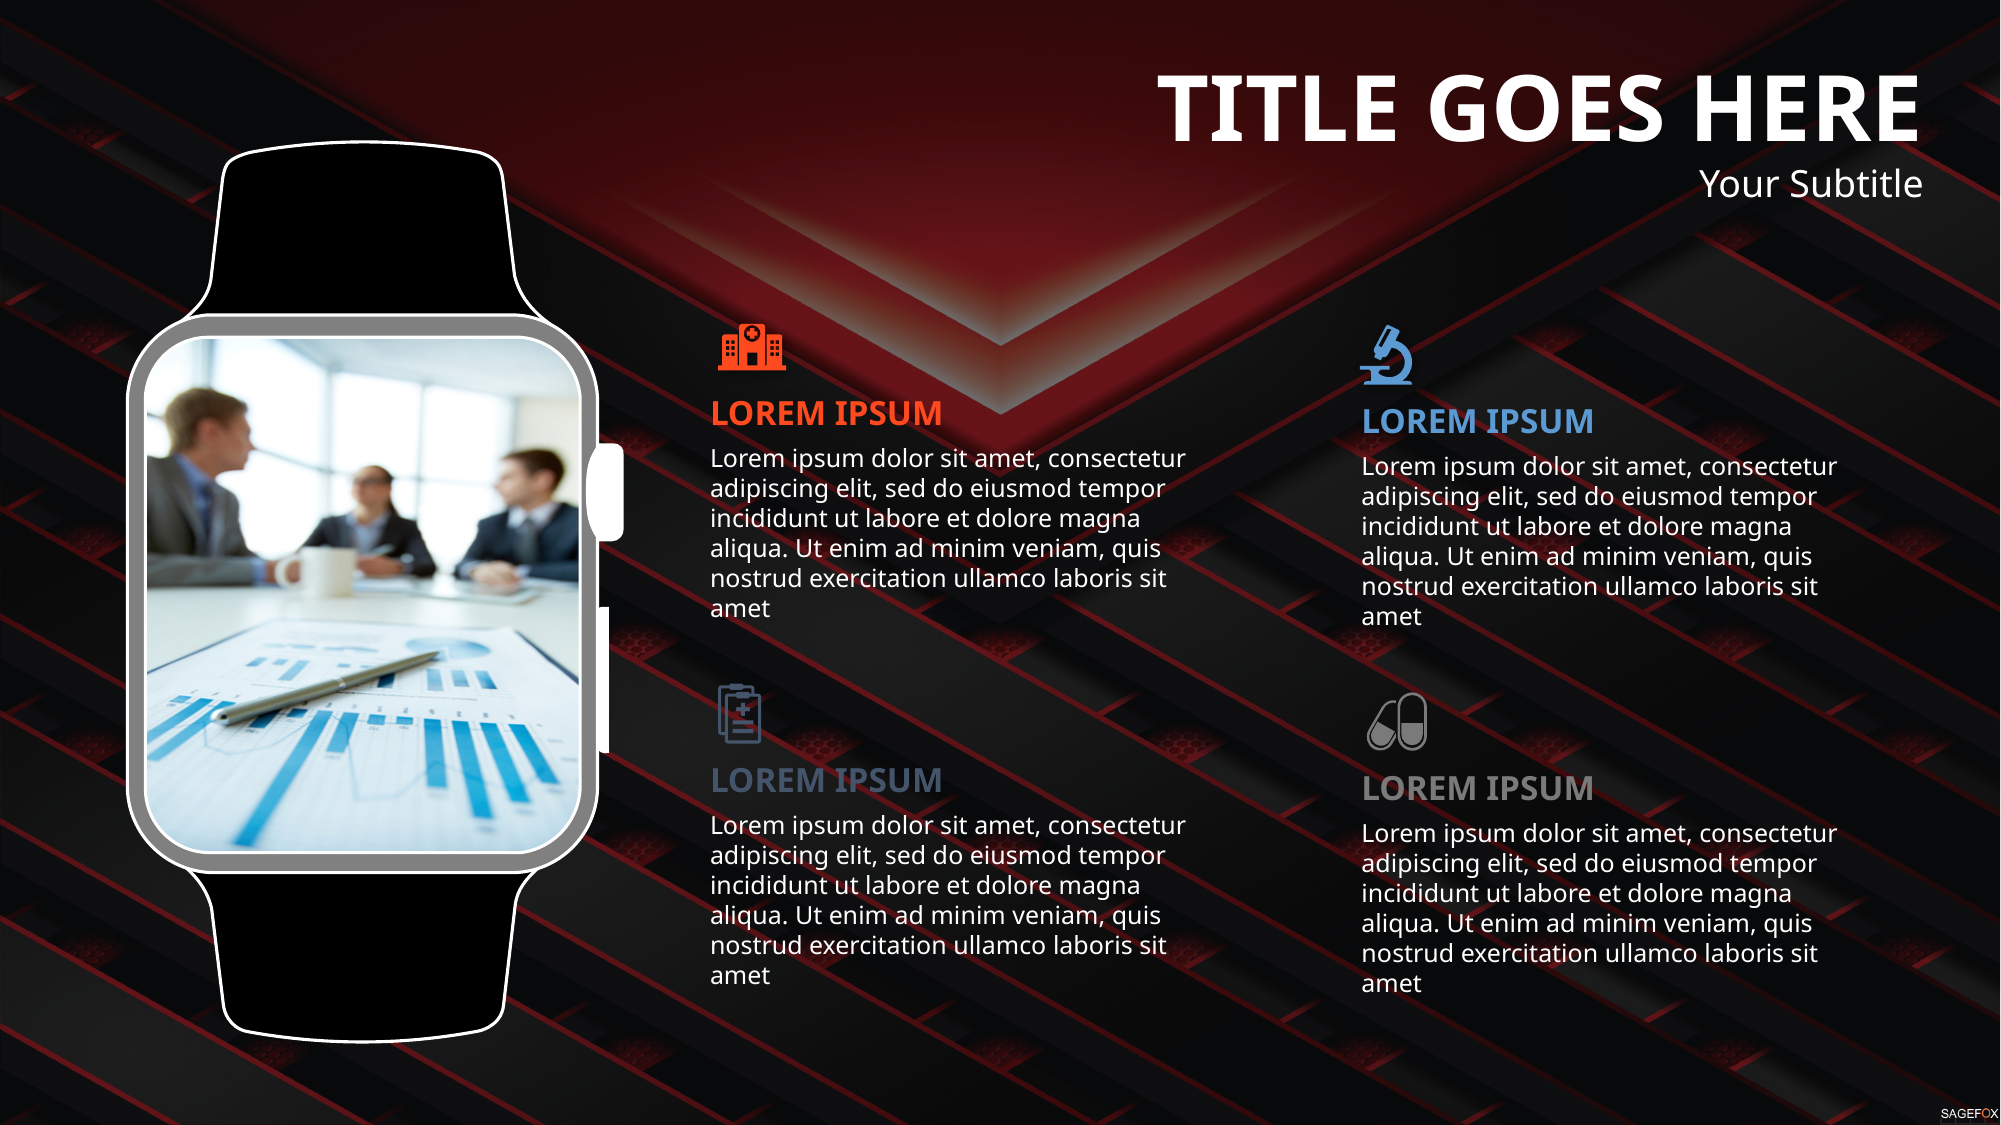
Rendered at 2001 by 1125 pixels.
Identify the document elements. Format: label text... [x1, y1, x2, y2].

text_box TITLE GOES HERE Your Subtitle [1035, 42, 1939, 212]
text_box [1364, 692, 1427, 753]
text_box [718, 683, 762, 744]
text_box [127, 141, 623, 1042]
picture [0, 0, 2001, 1125]
text_box LOREM IPSUM Lorem ipsum dolor sit amet, consectetur adipiscing elit, sed do eiusmod tempor incididunt ut labore et dolore magna aliqua. Ut enim ad minim veniam, quis nostrud exercitation ullamco laboris sit amet [1346, 392, 1871, 638]
text_box LOREM IPSUM Lorem ipsum dolor sit amet, consectetur adipiscing elit, sed do eiusmod tempor incididunt ut labore et dolore magna aliqua. Ut enim ad minim veniam, quis nostrud exercitation ullamco laboris sit amet [695, 751, 1220, 997]
text_box LOREM IPSUM Lorem ipsum dolor sit amet, consectetur adipiscing elit, sed do eiusmod tempor incididunt ut labore et dolore magna aliqua. Ut enim ad minim veniam, quis nostrud exercitation ullamco laboris sit amet [695, 384, 1220, 630]
text_box LOREM IPSUM Lorem ipsum dolor sit amet, consectetur adipiscing elit, sed do eiusmod tempor incididunt ut labore et dolore magna aliqua. Ut enim ad minim veniam, quis nostrud exercitation ullamco laboris sit amet [1346, 759, 1871, 1005]
text_box [718, 323, 787, 371]
text_box [1359, 324, 1413, 385]
